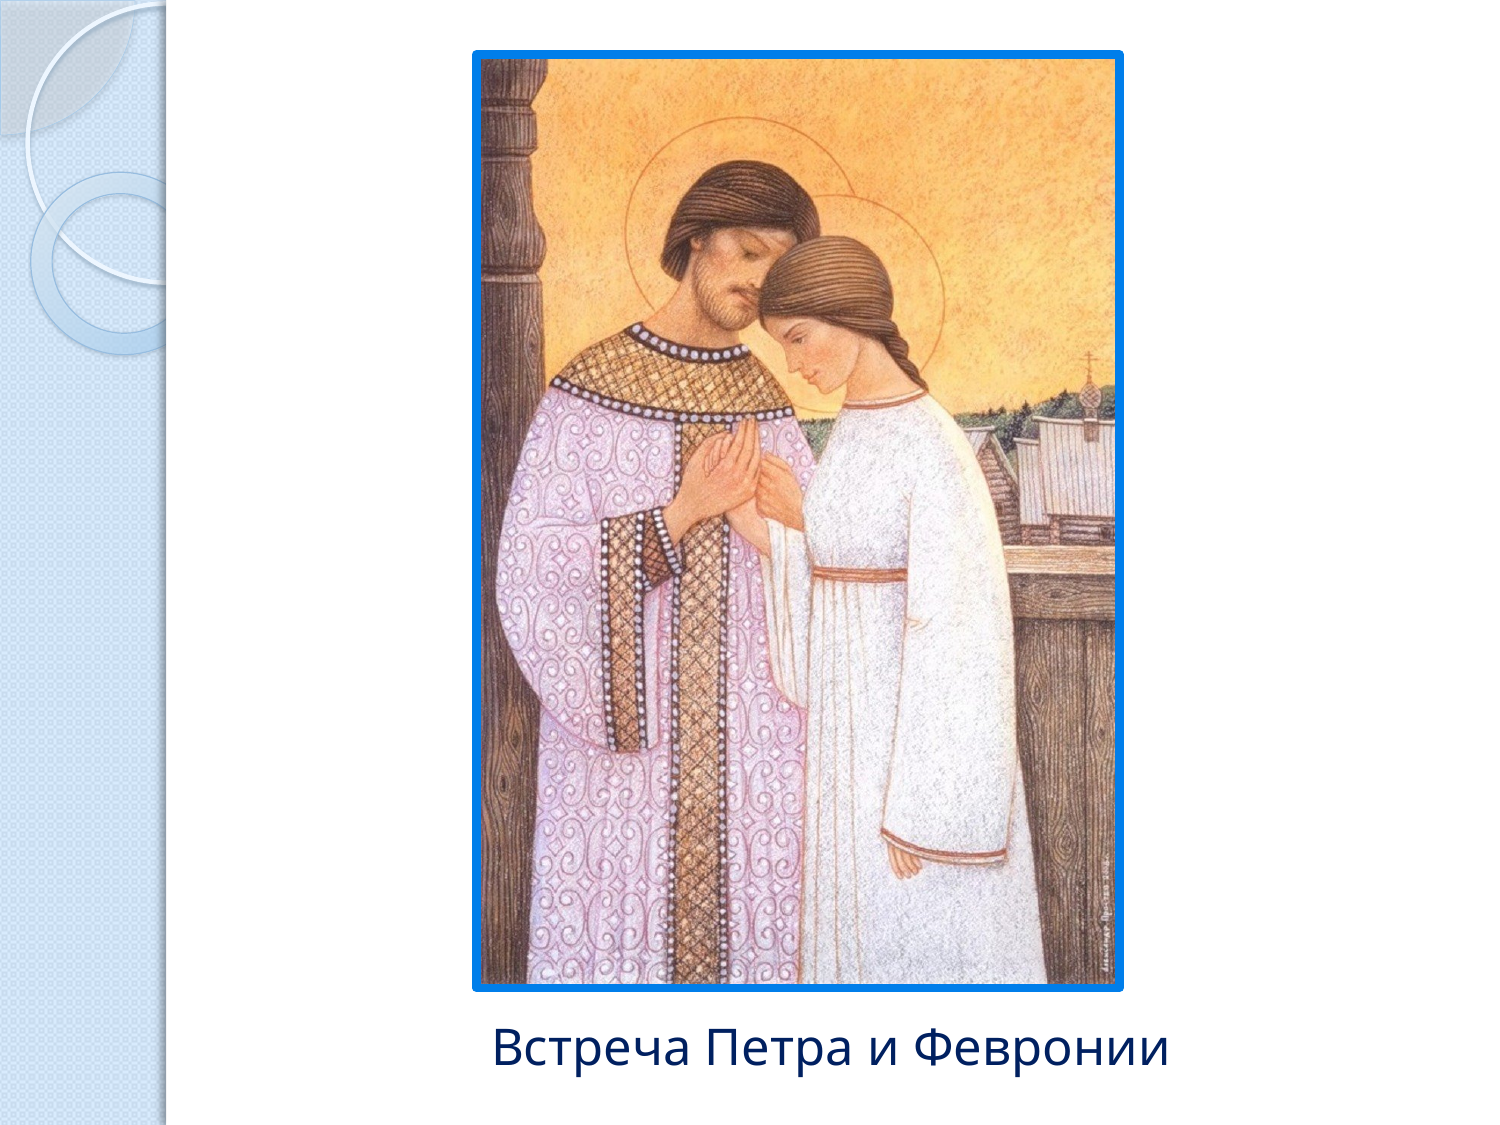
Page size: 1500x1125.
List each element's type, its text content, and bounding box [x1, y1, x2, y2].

picture [480, 58, 1116, 984]
list Встреча Петра и Февронии [210, 1007, 1441, 1084]
